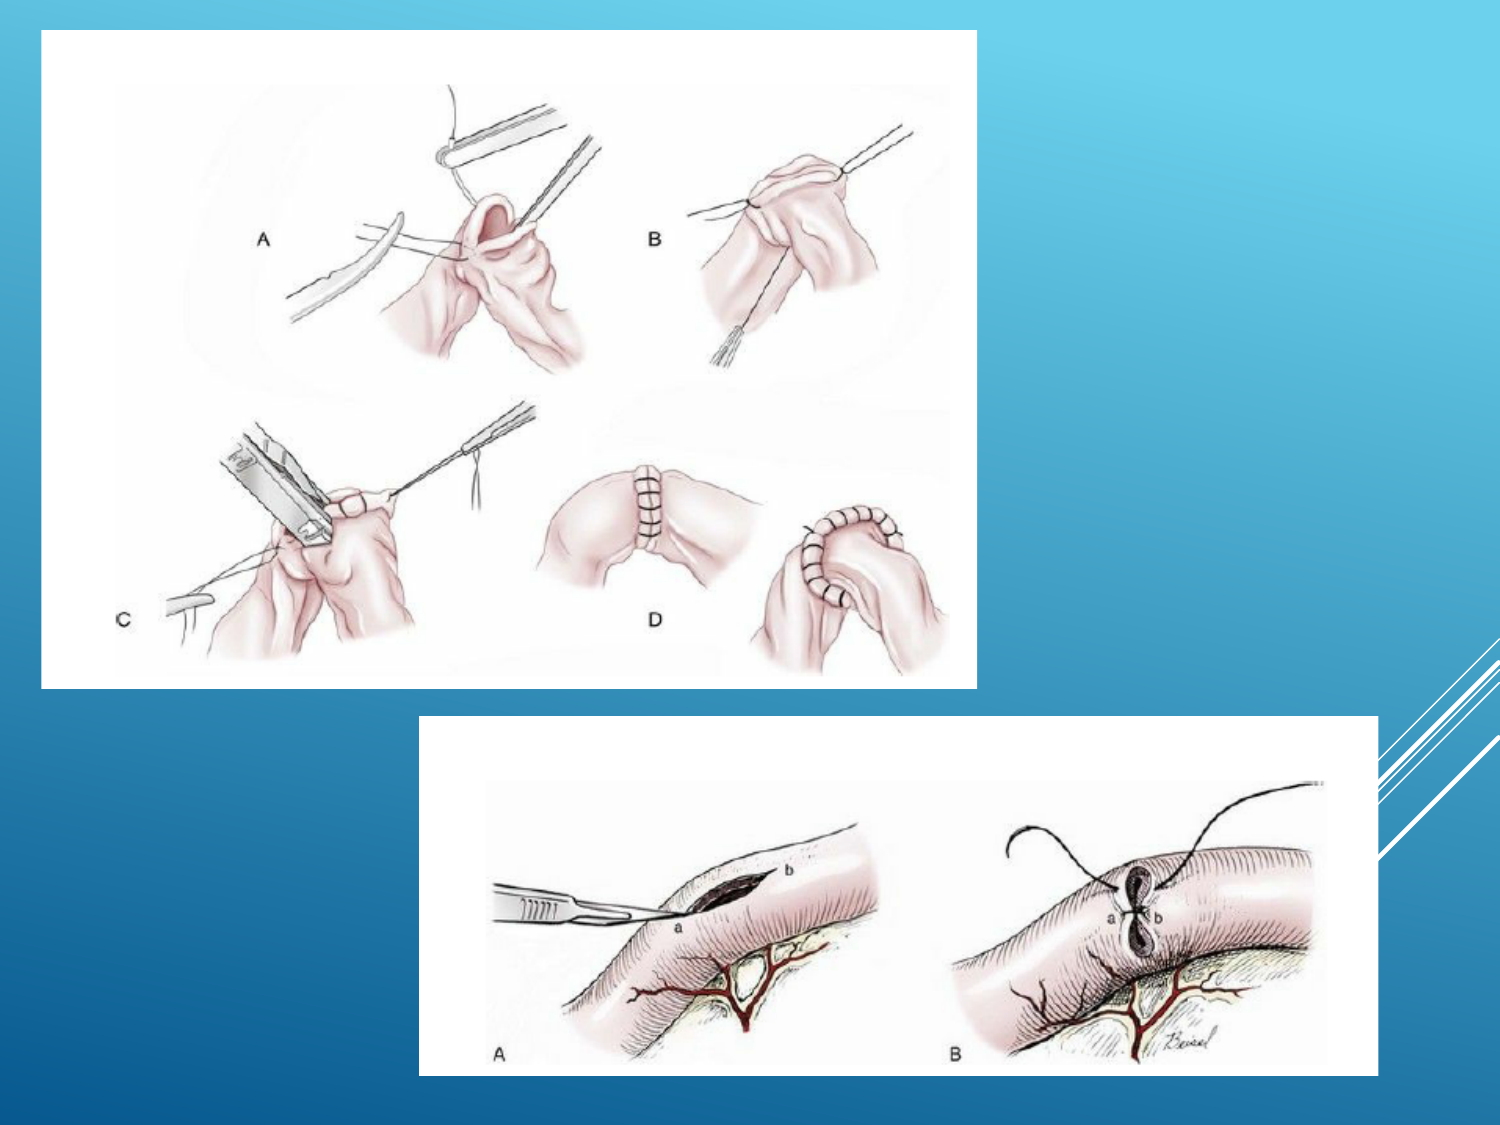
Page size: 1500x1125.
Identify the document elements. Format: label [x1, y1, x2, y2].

picture [40, 30, 978, 690]
picture [418, 715, 1379, 1076]
